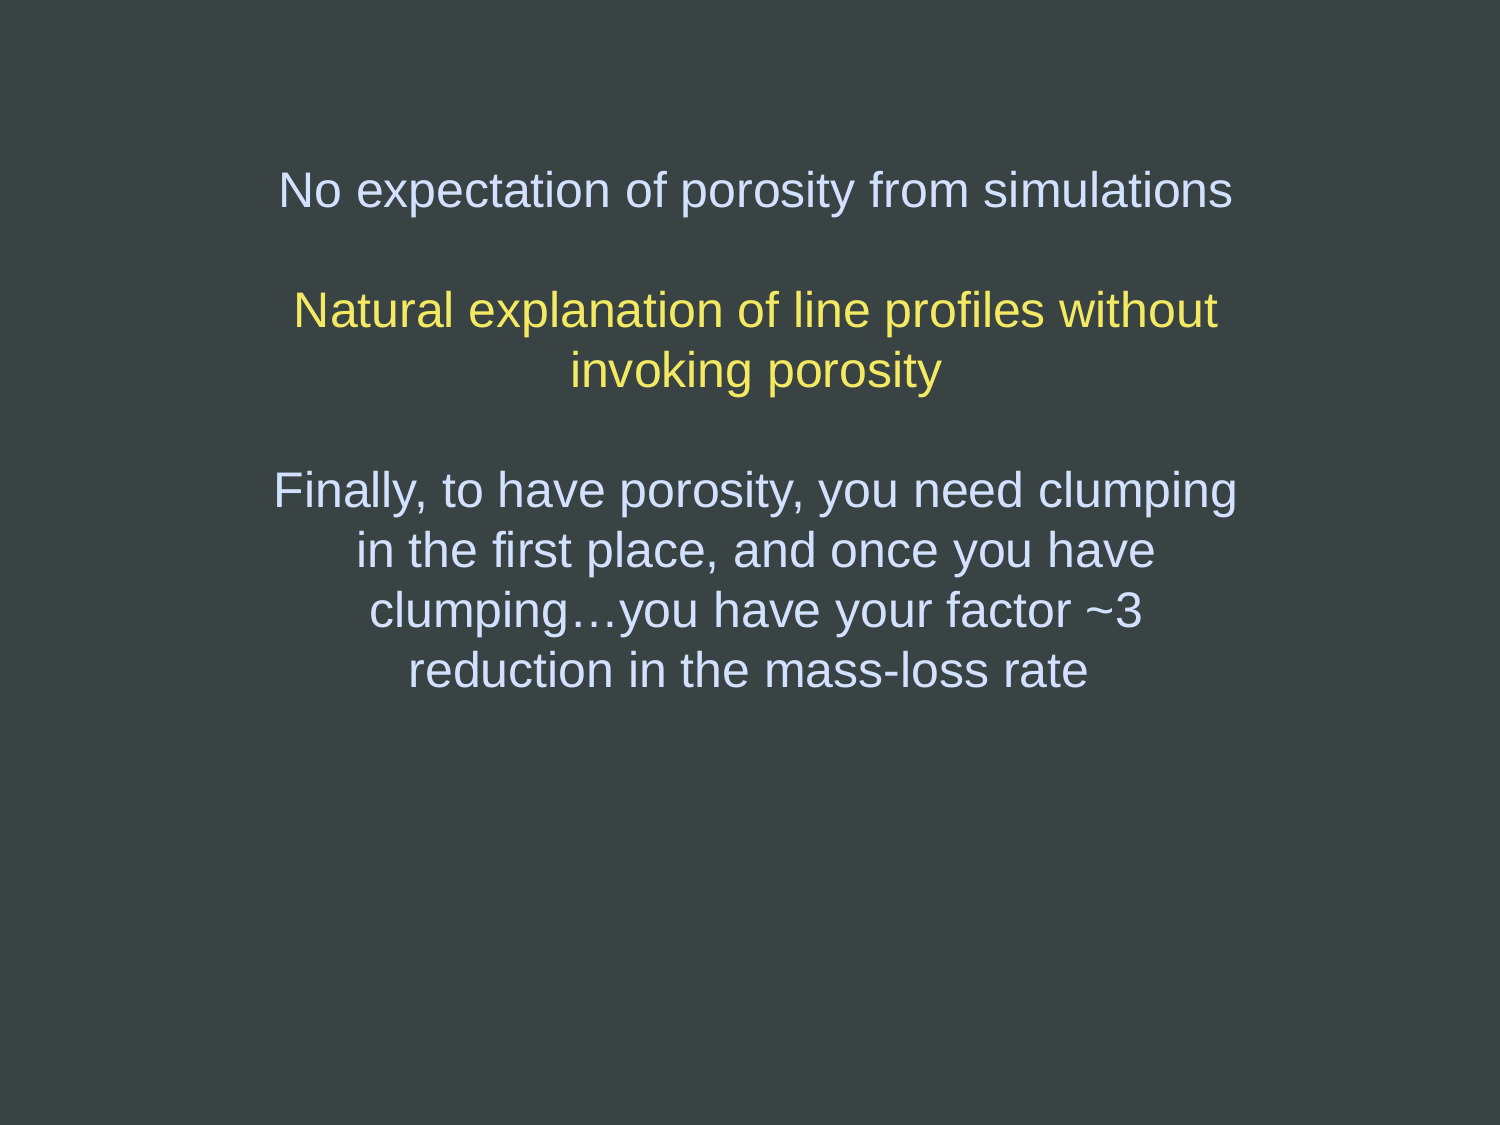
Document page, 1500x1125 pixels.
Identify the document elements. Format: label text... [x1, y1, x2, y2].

text_box No expectation of porosity from simulations Natural explanation of line profiles without invoking porosity Finally, to have porosity, you need clumping in the first place, and once you have clumping…you have your factor ~3 reduction in the mass-loss rate [249, 149, 1263, 705]
